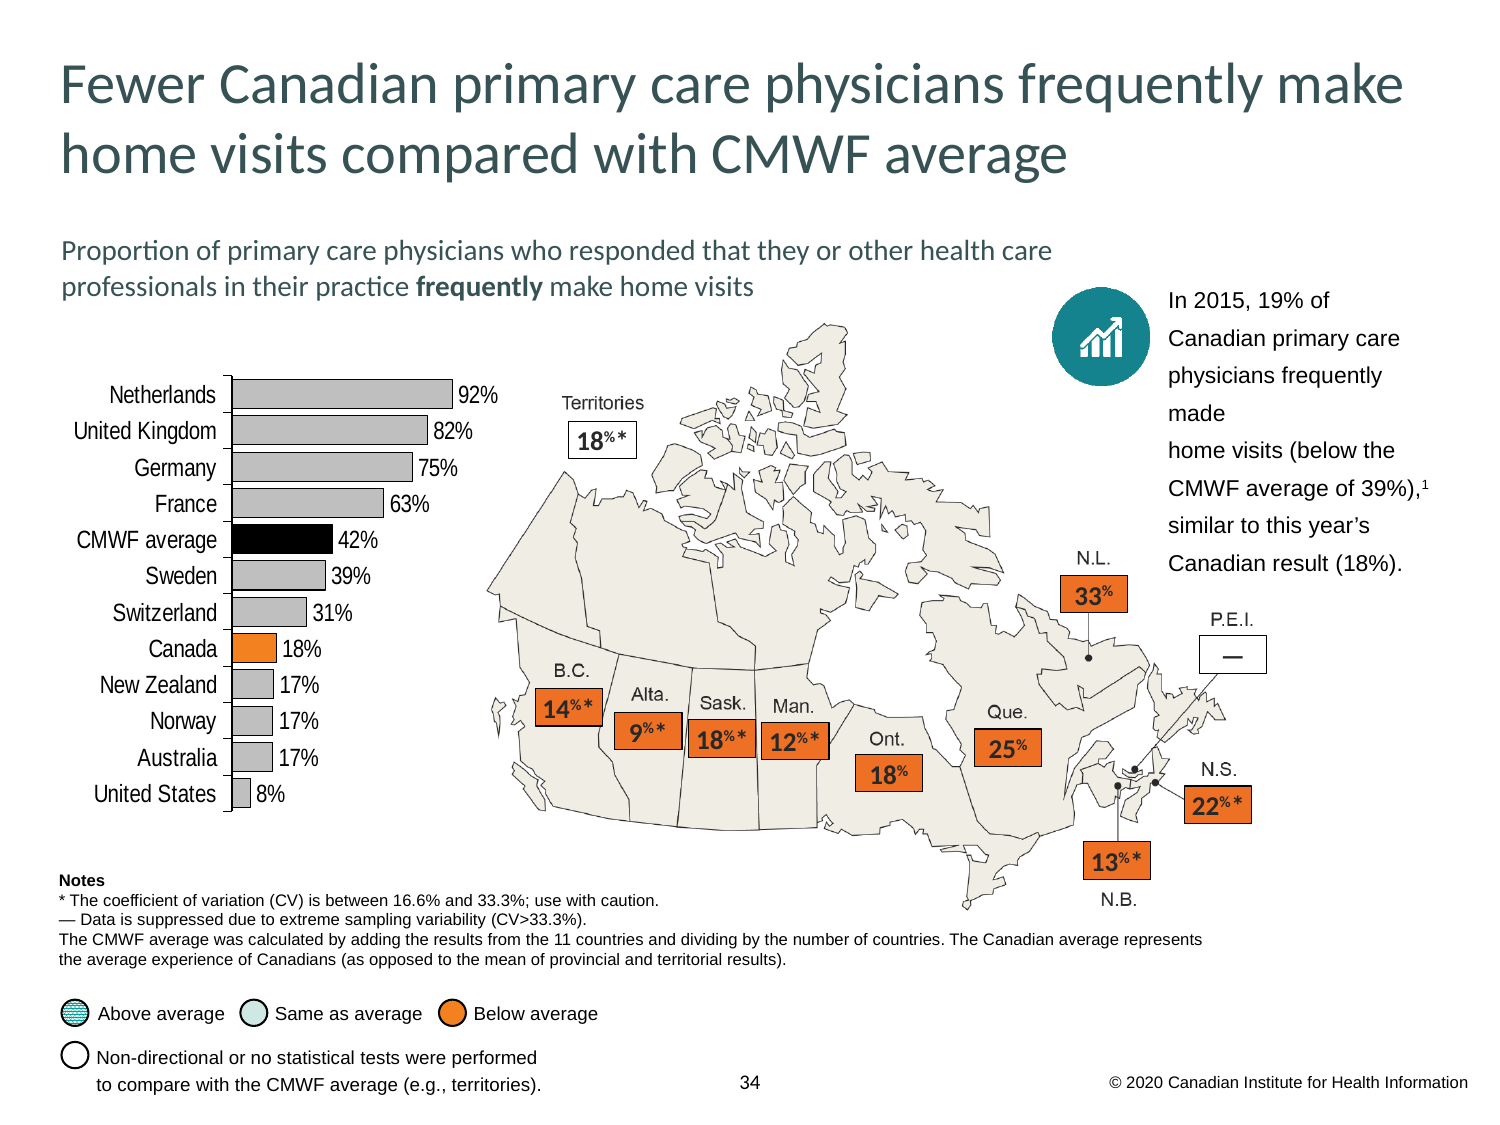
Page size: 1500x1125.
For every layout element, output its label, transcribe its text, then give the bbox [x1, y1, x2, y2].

text_box Proportion of primary care physicians who responded that they or other health care professionals in their practice frequently make home visits [61, 215, 1437, 310]
text_box © 2020 Canadian Institute for Health Information [1057, 1064, 1489, 1100]
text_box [369, 310, 1338, 924]
text_box Notes * The coefficient of variation (CV) is between 16.6% and 33.3%; use with caution. — Data is suppressed due to extreme sampling variability (CV>33.3%). The CMWF average was calculated by adding the results from the 11 countries and dividing by the number of countries. The Canadian average represents the average experience of Canadians (as opposed to the mean of provincial and territorial results). [58, 873, 1232, 970]
title Fewer Canadian primary care physicians frequently make home visits compared with CMWF average [60, 45, 1411, 136]
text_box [61, 993, 678, 1102]
chart [0, 343, 521, 865]
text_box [1051, 268, 1449, 545]
